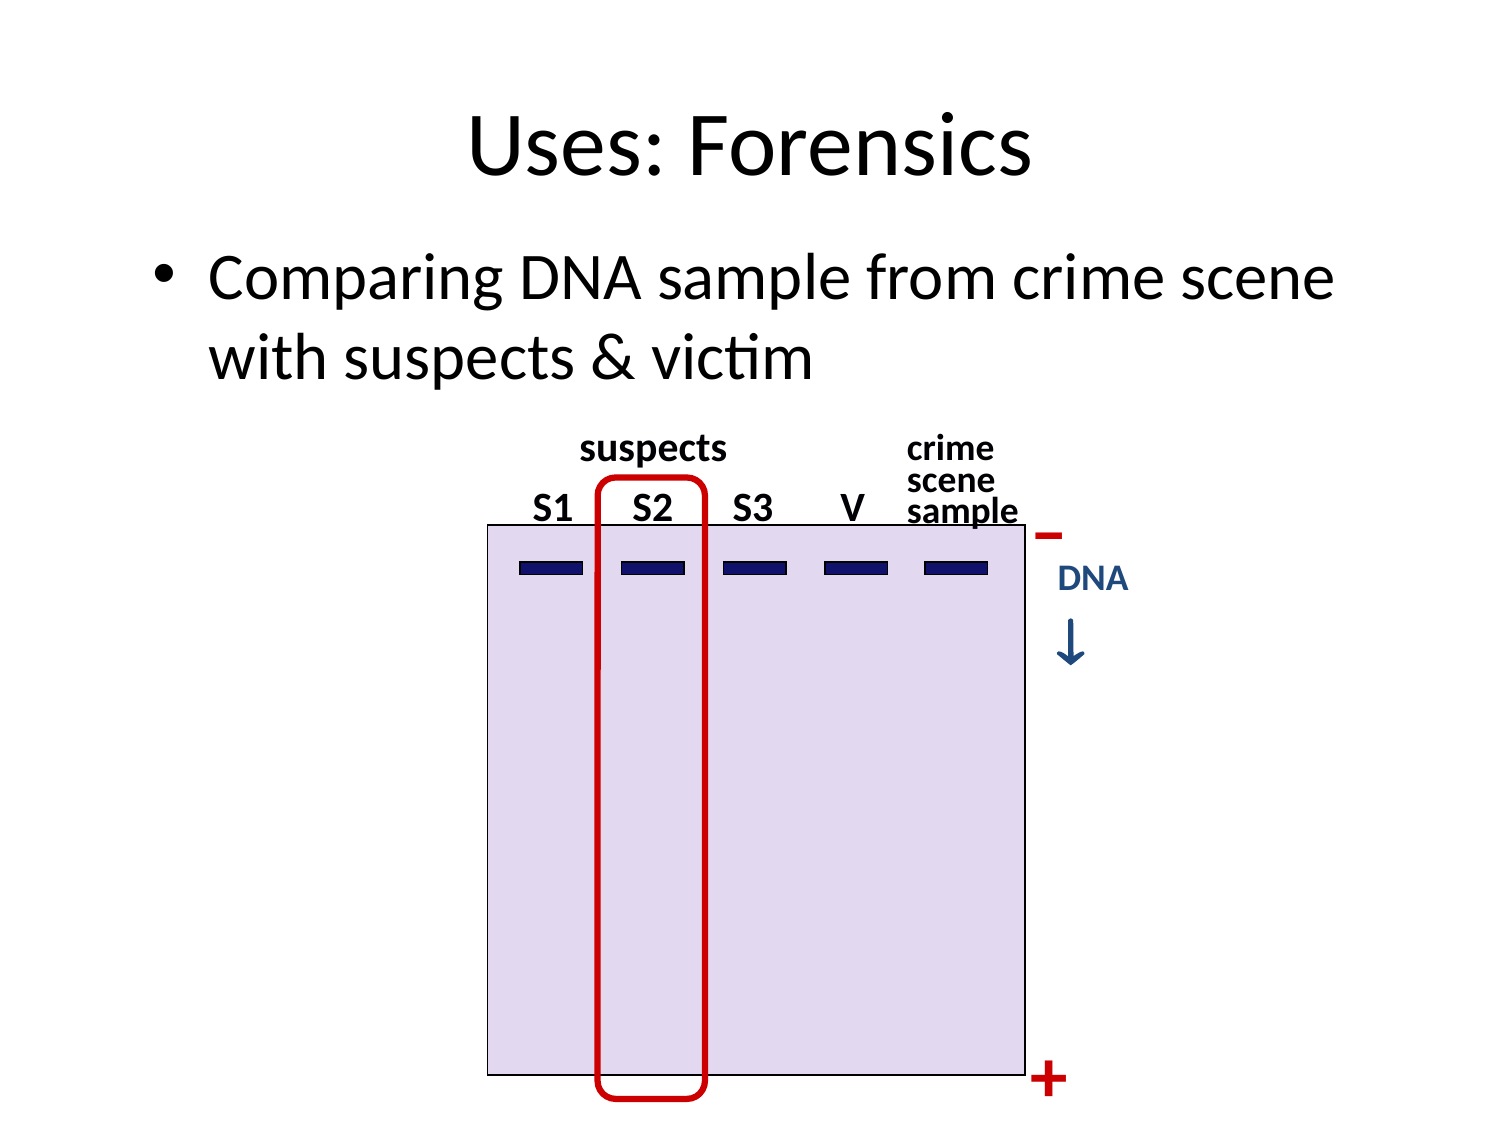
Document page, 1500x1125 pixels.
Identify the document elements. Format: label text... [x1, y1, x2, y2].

text_box suspects [564, 412, 743, 478]
text_box S1 [517, 472, 589, 523]
text_box S3 [717, 472, 789, 523]
text_box + [1015, 1020, 1088, 1125]
text_box V [825, 472, 881, 523]
text_box crime scene sample [892, 428, 1034, 538]
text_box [487, 524, 1026, 1076]
list Comparing DNA sample from crime scene with suspects & victim [137, 224, 1450, 950]
text_box [597, 477, 705, 523]
text_box DNA  [1042, 545, 1144, 685]
text_box – [1029, 475, 1088, 580]
title Uses: Forensics [75, 45, 1425, 233]
text_box [597, 1084, 705, 1099]
